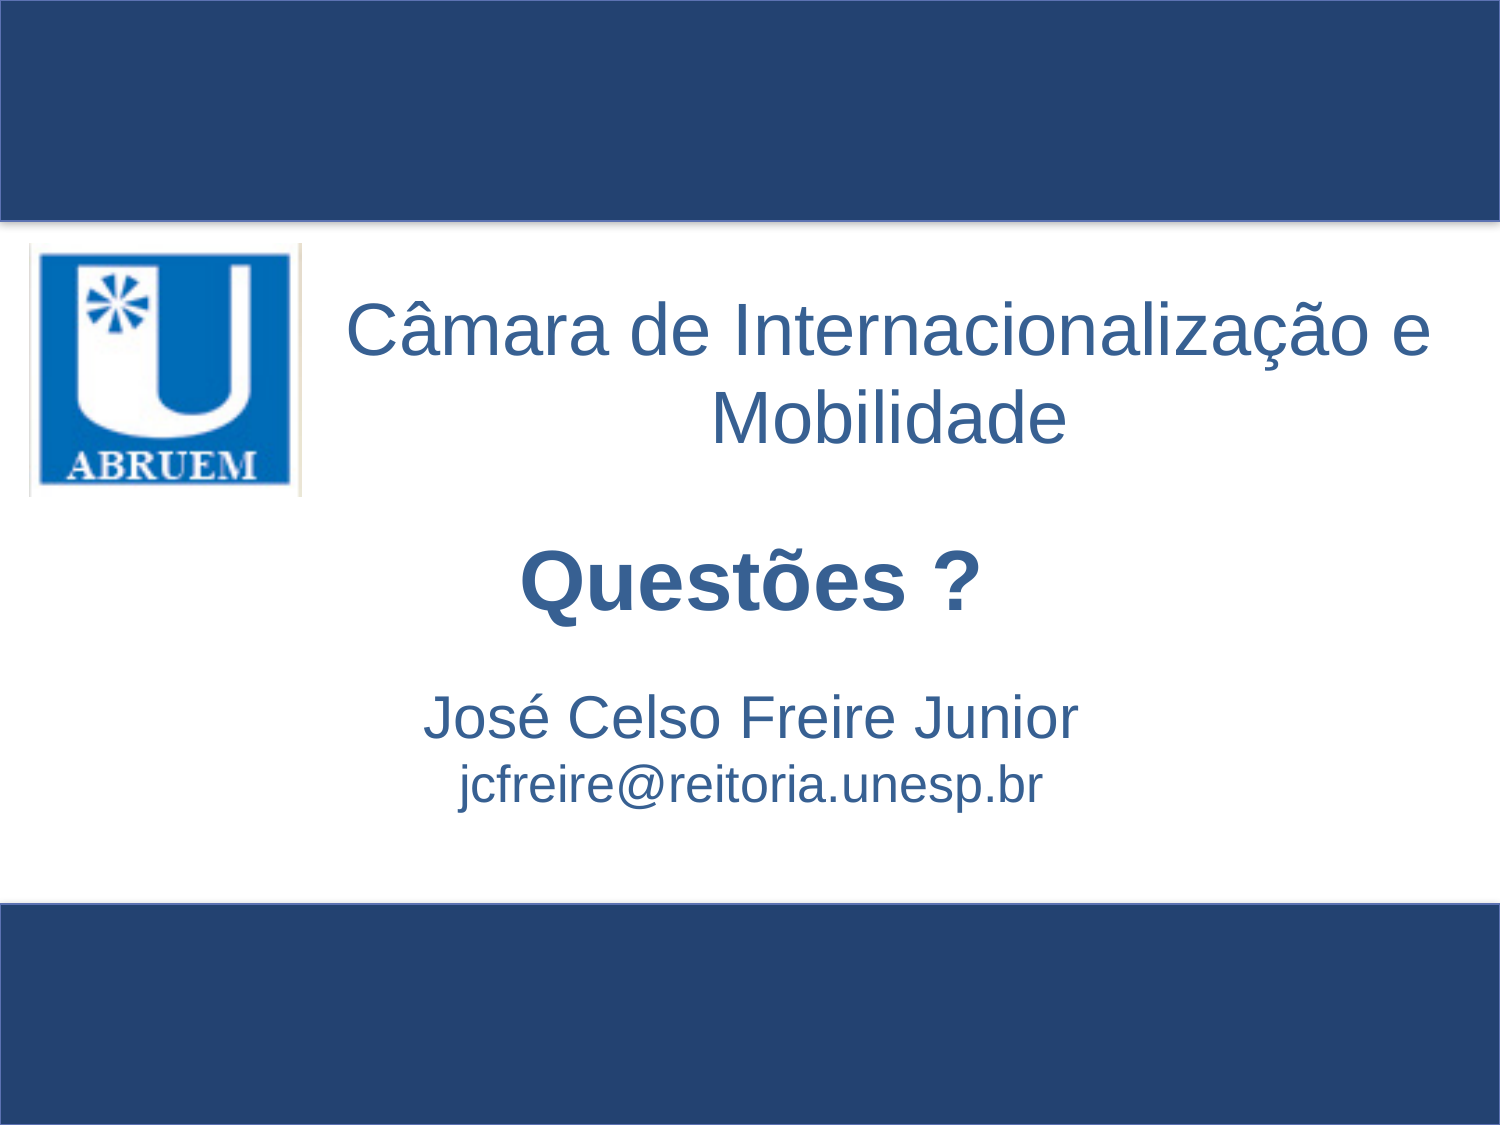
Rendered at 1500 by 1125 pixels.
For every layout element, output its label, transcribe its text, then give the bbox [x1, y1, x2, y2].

text_box [0, 904, 1500, 1125]
text_box Questões ? José Celso Freire Junior jcfreire@reitoria.unesp.br [163, 515, 1341, 823]
title Câmara de Internacionalização e Mobilidade [307, 271, 1479, 469]
picture [29, 243, 303, 497]
text_box [0, 0, 1500, 221]
